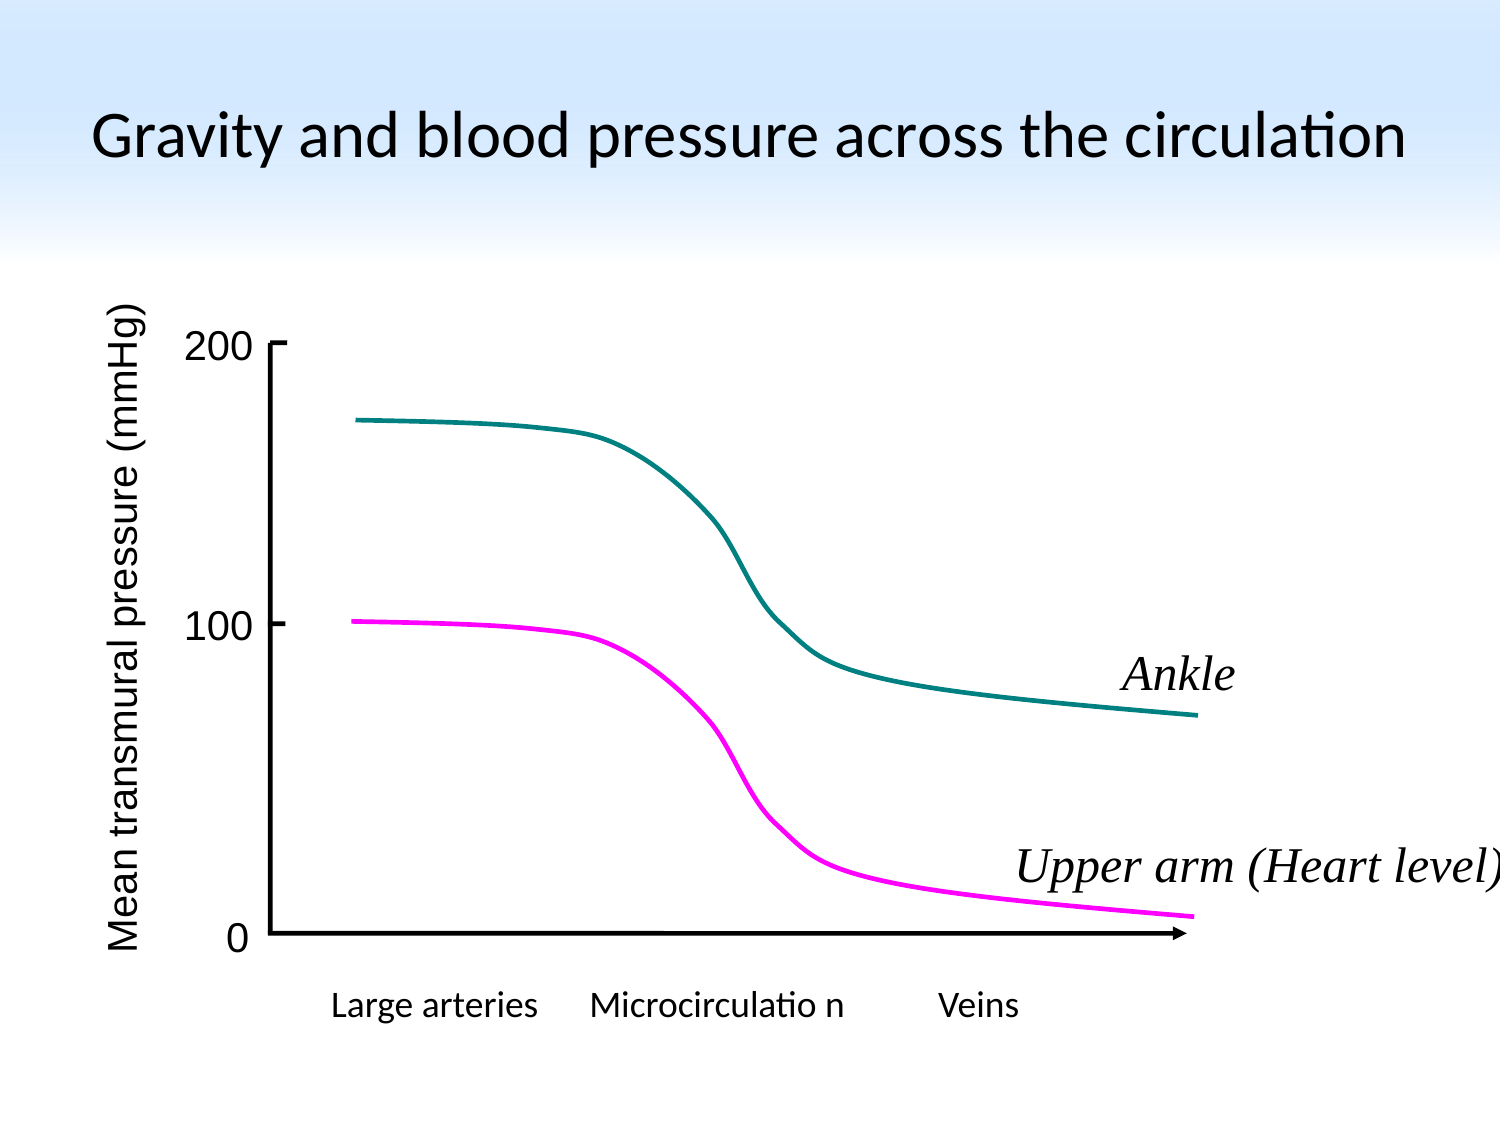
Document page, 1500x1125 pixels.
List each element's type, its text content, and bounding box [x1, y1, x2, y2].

text_box [351, 621, 999, 899]
text_box Large arteries Microcirculatio n Veins [316, 973, 1185, 1033]
text_box 100 [168, 591, 269, 657]
text_box 200 [168, 311, 269, 377]
text_box Ankle [1107, 633, 1251, 708]
text_box [1021, 901, 1195, 917]
title Gravity and blood pressure across the circulation [0, 0, 1500, 262]
text_box [1112, 708, 1199, 716]
text_box Mean transmural pressure (mmHg) [87, 287, 153, 968]
text_box [267, 927, 1187, 940]
text_box Upper arm (Heart level) [999, 825, 1500, 901]
text_box [355, 420, 1107, 708]
text_box 0 [211, 903, 265, 968]
